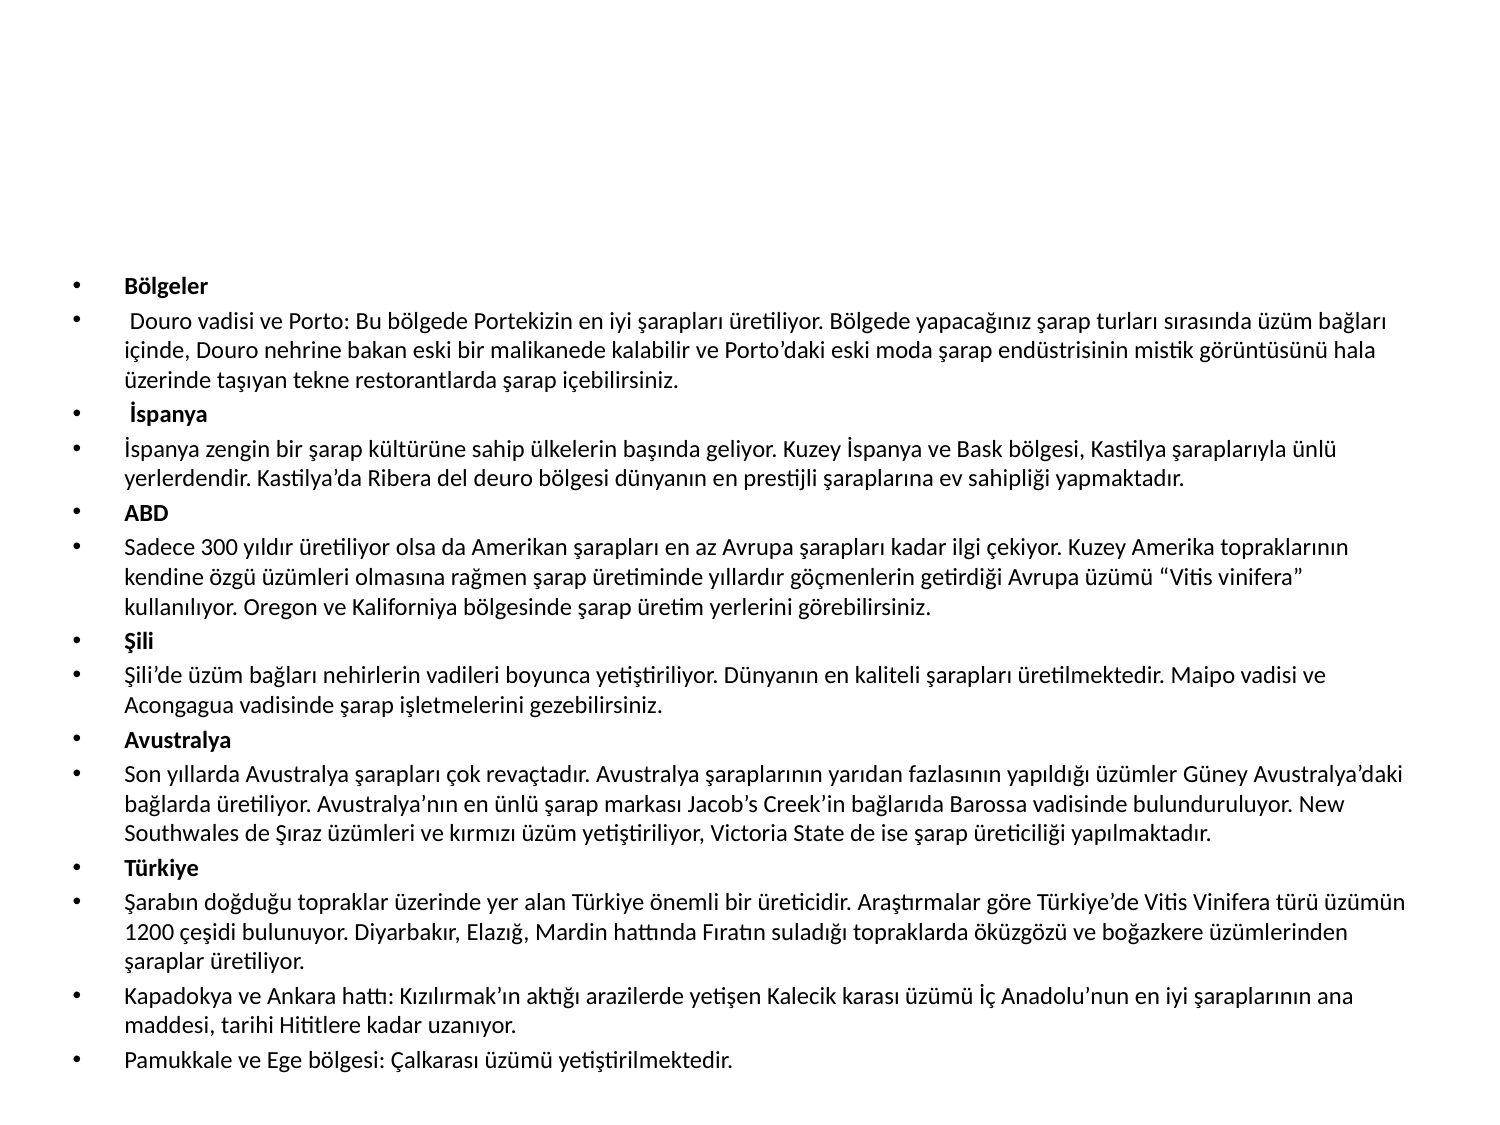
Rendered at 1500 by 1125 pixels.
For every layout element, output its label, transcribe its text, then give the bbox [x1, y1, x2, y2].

list Bölgeler Douro vadisi ve Porto: Bu bölgede Portekizin en iyi şarapları üretiliyor. Bölgede yapacağınız şarap turları sırasında üzüm bağları içinde, Douro nehrine bakan eski bir malikanede kalabilir ve Porto’daki eski moda şarap endüstrisinin mistik görüntüsünü hala üzerinde taşıyan tekne restorantlarda şarap içebilirsiniz. İspanya İspanya zengin bir şarap kültürüne sahip ülkelerin başında geliyor. Kuzey İspanya ve Bask bölgesi, Kastilya şaraplarıyla ünlü yerlerdendir. Kastilya’da Ribera del deuro bölgesi dünyanın en prestijli şaraplarına ev sahipliği yapmaktadır. ABD Sadece 300 yıldır üretiliyor olsa da Amerikan şarapları en az Avrupa şarapları kadar ilgi çekiyor. Kuzey Amerika topraklarının kendine özgü üzümleri olmasına rağmen şarap üretiminde yıllardır göçmenlerin getirdiği Avrupa üzümü “Vitis vinifera” kullanılıyor. Oregon ve Kaliforniya bölgesinde şarap üretim yerlerini görebilirsiniz. Şili Şili’de üzüm bağları nehirlerin vadileri boyunca yetiştiriliyor. Dünyanın en kaliteli şarapları üretilmektedir. Maipo vadisi ve Acongagua vadisinde şarap işletmelerini gezebilirsiniz. Avustralya Son yıllarda Avustralya şarapları çok revaçtadır. Avustralya şaraplarının yarıdan fazlasının yapıldığı üzümler Güney Avustralya’daki bağlarda üretiliyor. Avustralya’nın en ünlü şarap markası Jacob’s Creek’in bağlarıda Barossa vadisinde bulunduruluyor. New Southwales de Şıraz üzümleri ve kırmızı üzüm yetiştiriliyor, Victoria State de ise şarap üreticiliği yapılmaktadır. Türkiye Şarabın doğduğu topraklar üzerinde yer alan Türkiye önemli bir üreticidir. Araştırmalar göre Türkiye’de Vitis Vinifera türü üzümün 1200 çeşidi bulunuyor. Diyarbakır, Elazığ, Mardin hattında Fıratın suladığı topraklarda öküzgözü ve boğazkere üzümlerinden şaraplar üretiliyor. Kapadokya ve Ankara hattı: Kızılırmak’ın aktığı arazilerde yetişen Kalecik karası üzümü İç Anadolu’nun en iyi şaraplarının ana maddesi, tarihi Hititlere kadar uzanıyor. Pamukkale ve Ege bölgesi: Çalkarası üzümü yetiştirilmektedir. [57, 262, 1425, 1102]
